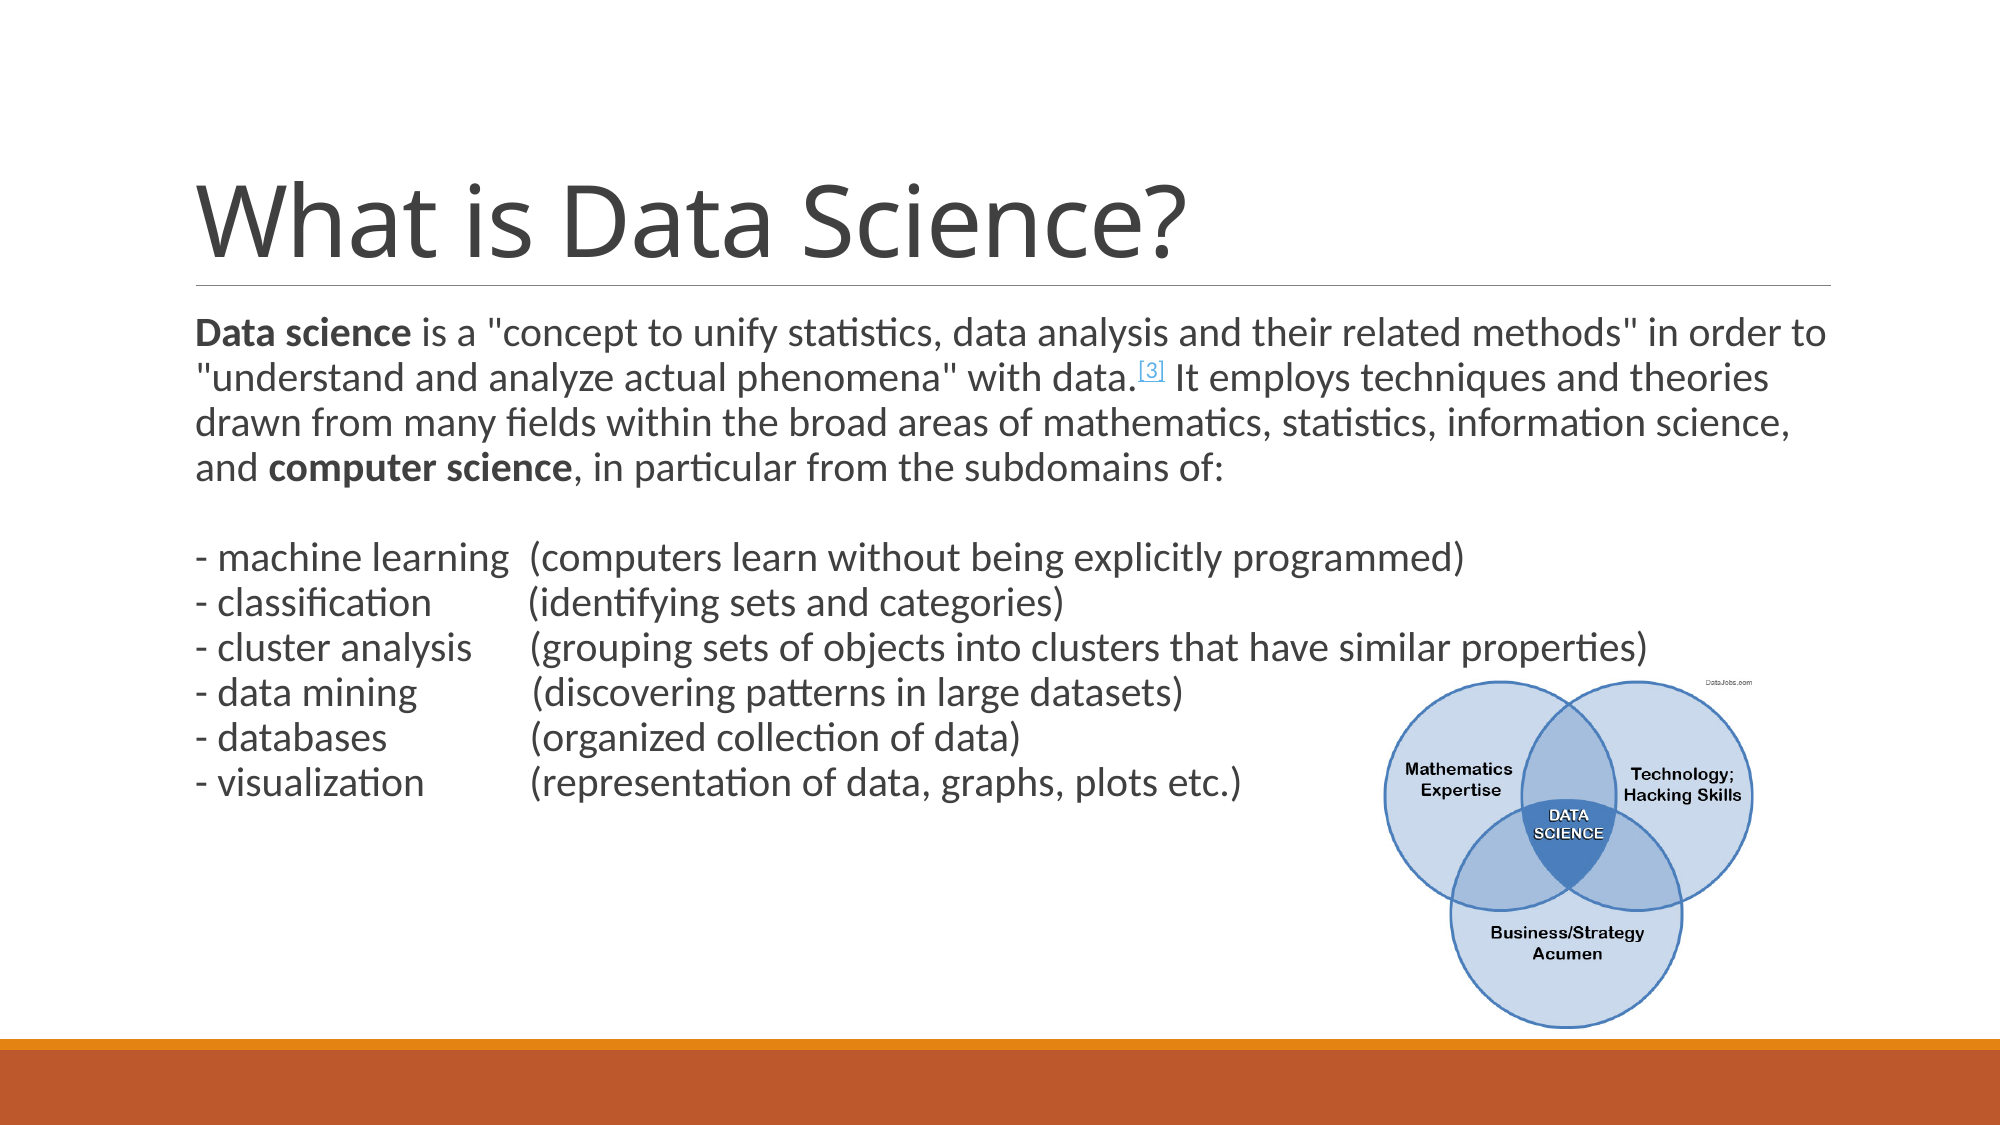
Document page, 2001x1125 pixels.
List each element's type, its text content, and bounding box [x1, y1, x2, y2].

title What is Data Science? [180, 47, 1830, 285]
list Data science is a "concept to unify statistics, data analysis and their related methods" in order to "understand and analyze actual phenomena" with data.[3] It employs techniques and theories drawn from many fields within the broad areas of mathematics, statistics, information science, and computer science, in particular from the subdomains of: - machine learning (computers learn without being explicitly programmed) - classification (identifying sets and categories) - cluster analysis (grouping sets of objects into clusters that have similar properties) - data mining (discovering patterns in large datasets) - databases (organized collection of data) - visualization (representation of data, graphs, plots etc.) [180, 302, 1830, 963]
picture [1381, 677, 1755, 1031]
